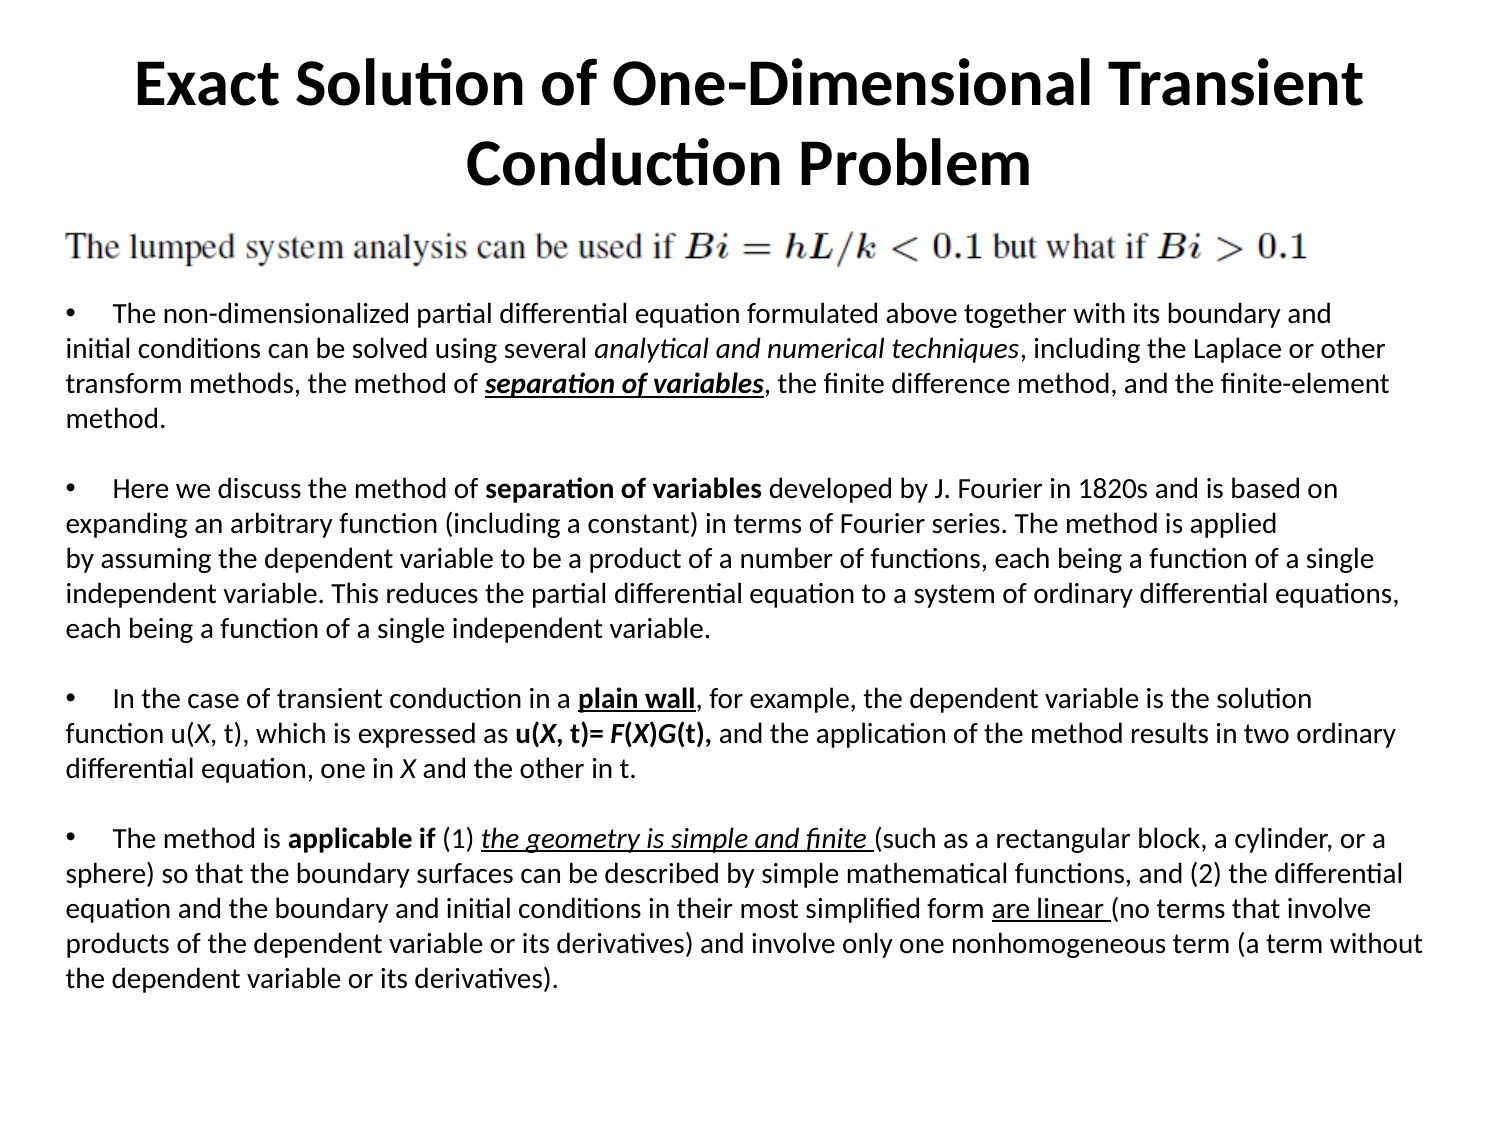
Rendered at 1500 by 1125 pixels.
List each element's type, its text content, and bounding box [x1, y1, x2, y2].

text_box The non-dimensionalized partial differential equation formulated above together with its boundary and initial conditions can be solved using several analytical and numerical techniques, including the Laplace or other transform methods, the method of separation of variables, the finite difference method, and the finite-element method. Here we discuss the method of separation of variables developed by J. Fourier in 1820s and is based on expanding an arbitrary function (including a constant) in terms of Fourier series. The method is applied by assuming the dependent variable to be a product of a number of functions, each being a function of a single independent variable. This reduces the partial differential equation to a system of ordinary differential equations, each being a function of a single independent variable. In the case of transient conduction in a plain wall, for example, the dependent variable is the solution function u(X, t), which is expressed as u(X, t)= F(X)G(t), and the application of the method results in two ordinary differential equation, one in X and the other in t. The method is applicable if (1) the geometry is simple and finite (such as a rectangular block, a cylinder, or a sphere) so that the boundary surfaces can be described by simple mathematical functions, and (2) the differential equation and the boundary and initial conditions in their most simplified form are linear (no terms that involve products of the dependent variable or its derivatives) and involve only one nonhomogeneous term (a term without the dependent variable or its derivatives). [50, 287, 1463, 1002]
picture [49, 208, 1348, 317]
title Exact Solution of One-Dimensional Transient Conduction Problem [75, 24, 1425, 213]
